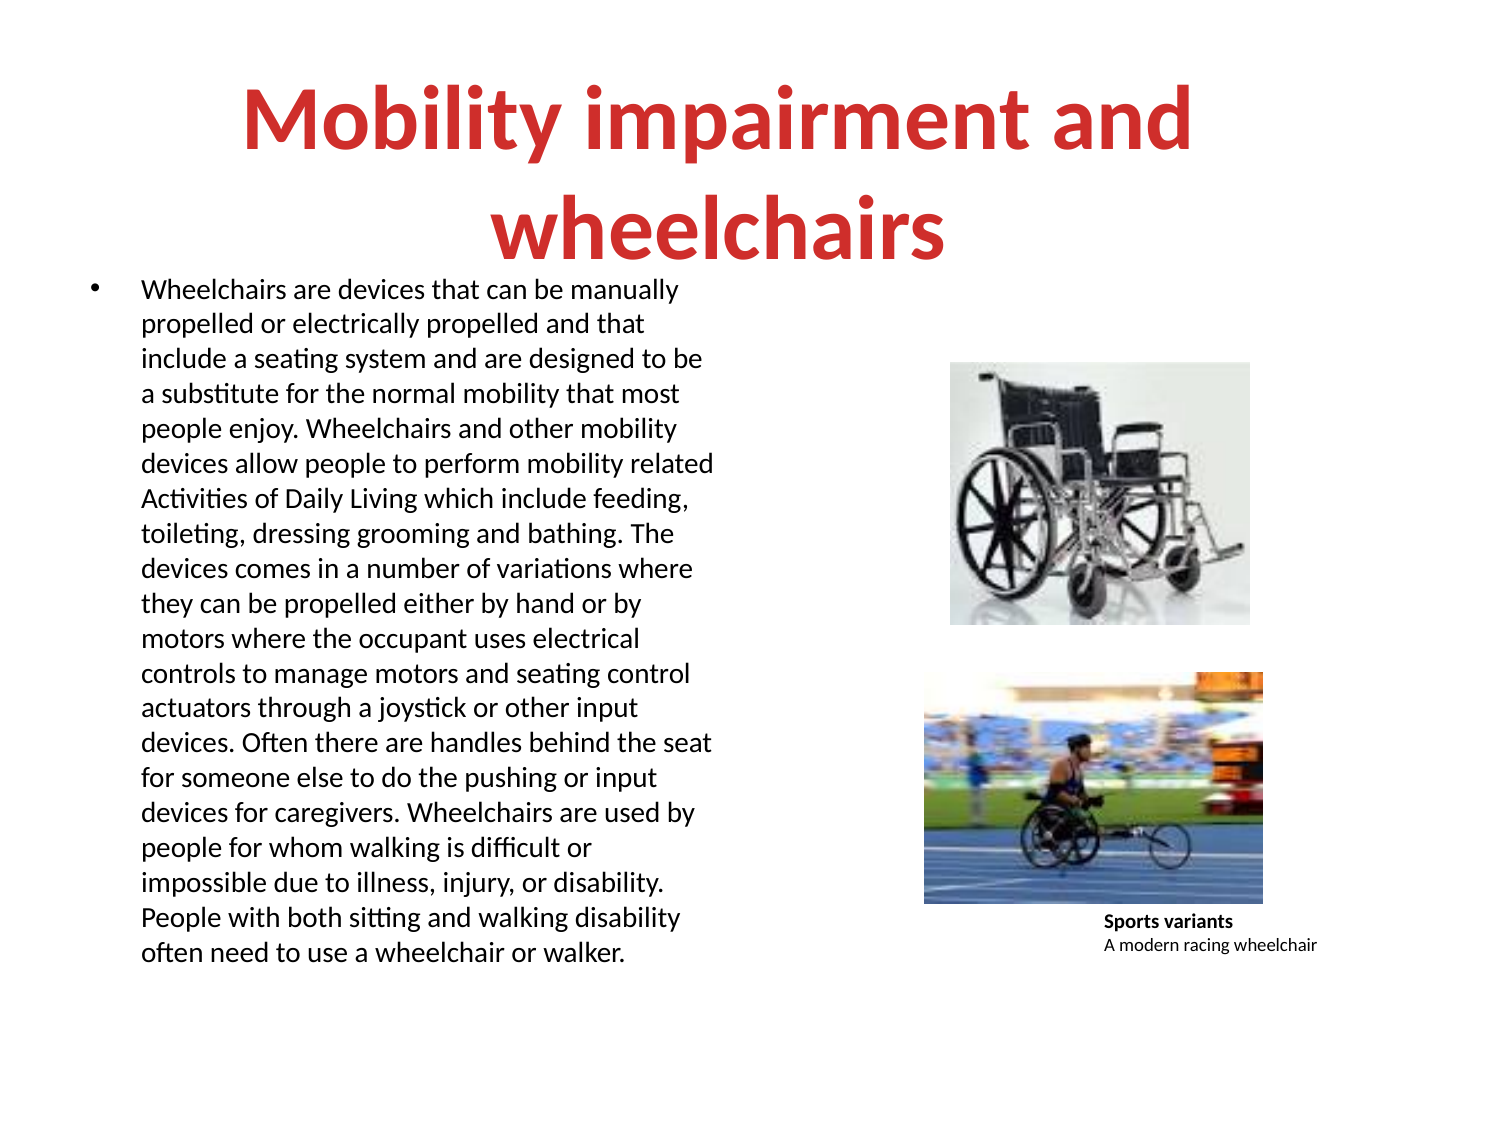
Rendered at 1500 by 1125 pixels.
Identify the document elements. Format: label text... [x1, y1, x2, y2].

text_box Mobility impairment and wheelchairs [0, 49, 1438, 285]
list [762, 285, 1425, 1005]
picture [949, 362, 1251, 626]
picture [924, 671, 1263, 904]
text_box Sports variants A modern racing wheelchair [1089, 899, 1333, 963]
list Wheelchairs are devices that can be manually propelled or electrically propelled and that include a seating system and are designed to be a substitute for the normal mobility that most people enjoy. Wheelchairs and other mobility devices allow people to perform mobility related Activities of Daily Living which include feeding, toileting, dressing grooming and bathing. The devices comes in a number of variations where they can be propelled either by hand or by motors where the occupant uses electrical controls to manage motors and seating control actuators through a joystick or other input devices. Often there are handles behind the seat for someone else to do the pushing or input devices for caregivers. Wheelchairs are used by people for whom walking is difficult or impossible due to illness, injury, or disability. People with both sitting and walking disability often need to use a wheelchair or walker. [75, 285, 738, 1005]
